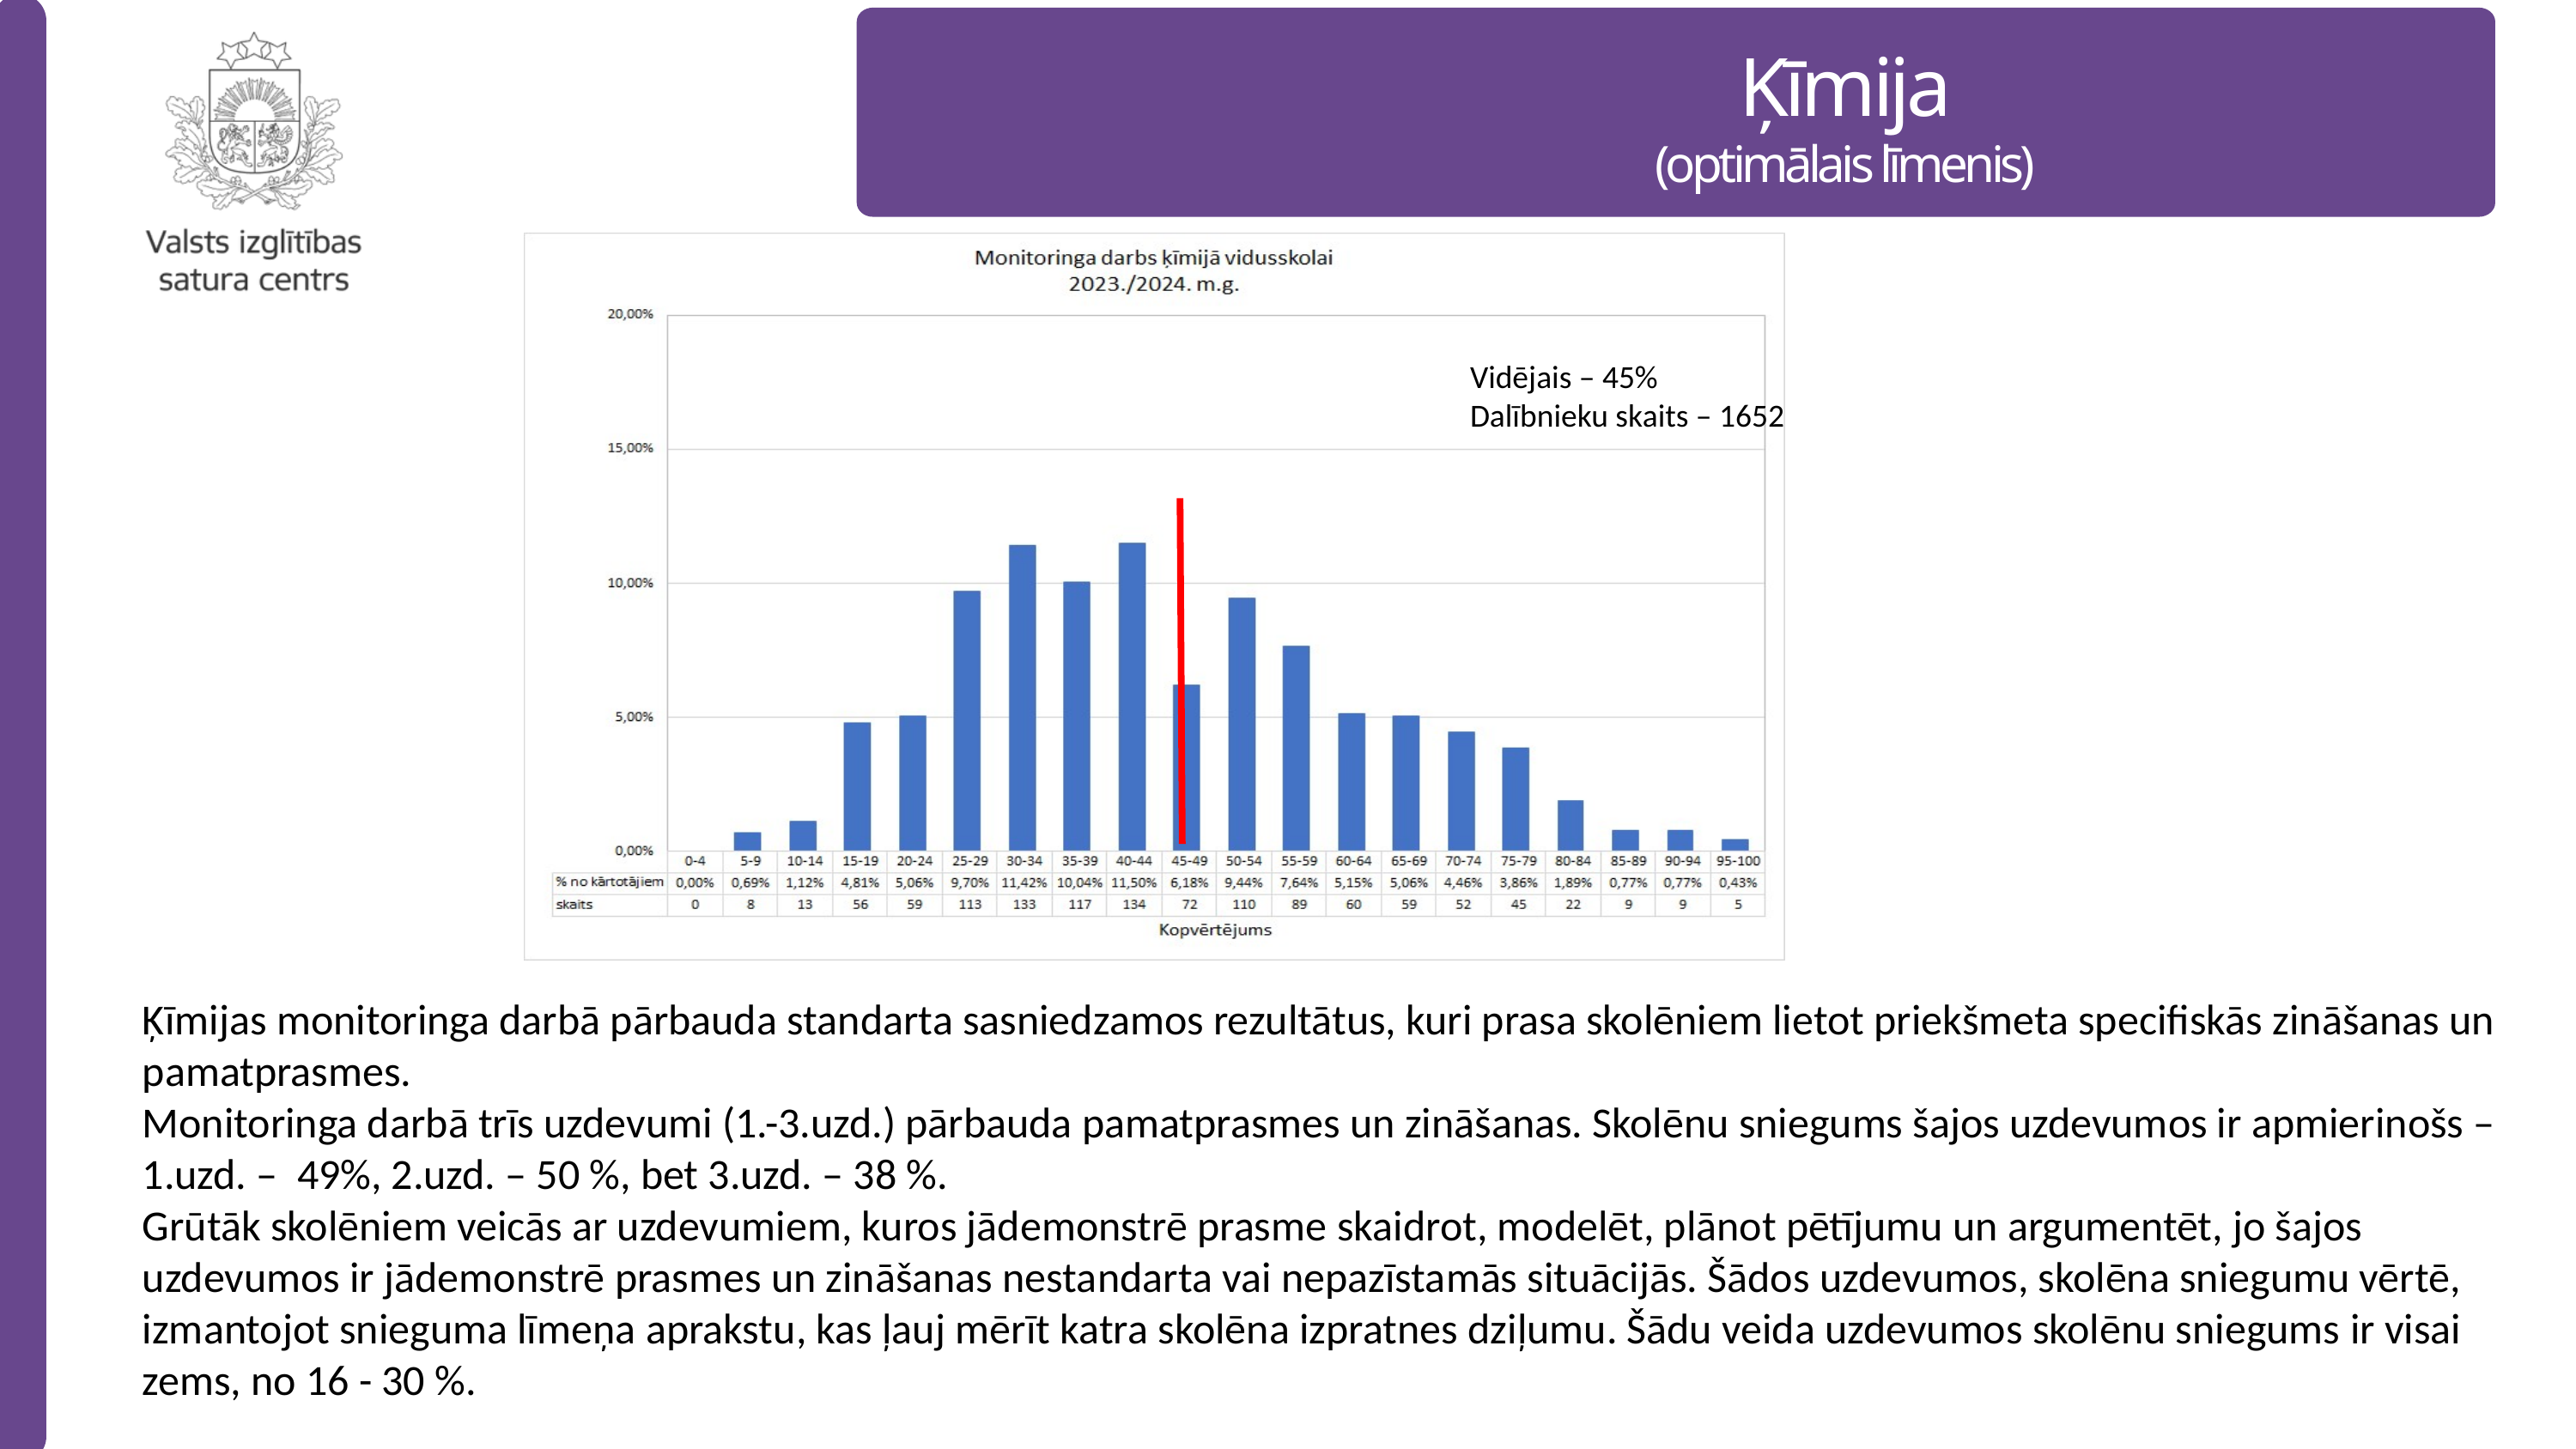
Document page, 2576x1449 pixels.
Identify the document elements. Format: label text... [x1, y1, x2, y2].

picture [524, 233, 1785, 961]
text_box Vidējais – 45% Dalībnieku skaits – 1652 [1788, 349, 1798, 440]
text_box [1179, 498, 1183, 845]
text_box [144, 31, 361, 298]
text_box Ķīmijas monitoringa darbā pārbauda standarta sasniedzamos rezultātus, kuri prasa skolēniem lietot priekšmeta specifiskās zināšanas un pamatprasmes. Monitoringa darbā trīs uzdevumi (1.-3.uzd.) pārbauda pamatprasmes un zināšanas. Skolēnu sniegums šajos uzdevumos ir apmierinošs – 1.uzd. – 49%, 2.uzd. – 50 %, bet 3.uzd. – 38 %. Grūtāk skolēniem veicās ar uzdevumiem, kuros jādemonstrē prasme skaidrot, modelēt, plānot pētījumu un argumentēt, jo šajos uzdevumos ir jādemonstrē prasmes un zināšanas nestandarta vai nepazīstamās situācijās. Šādos uzdevumos, skolēna sniegumu vērtē, izmantojot snieguma līmeņa aprakstu, kas ļauj mērīt katra skolēna izpratnes dziļumu. Šādu veida uzdevumos skolēnu sniegums ir visai zems, no 16 - 30 %. [130, 985, 2521, 1411]
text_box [856, 0, 2496, 220]
